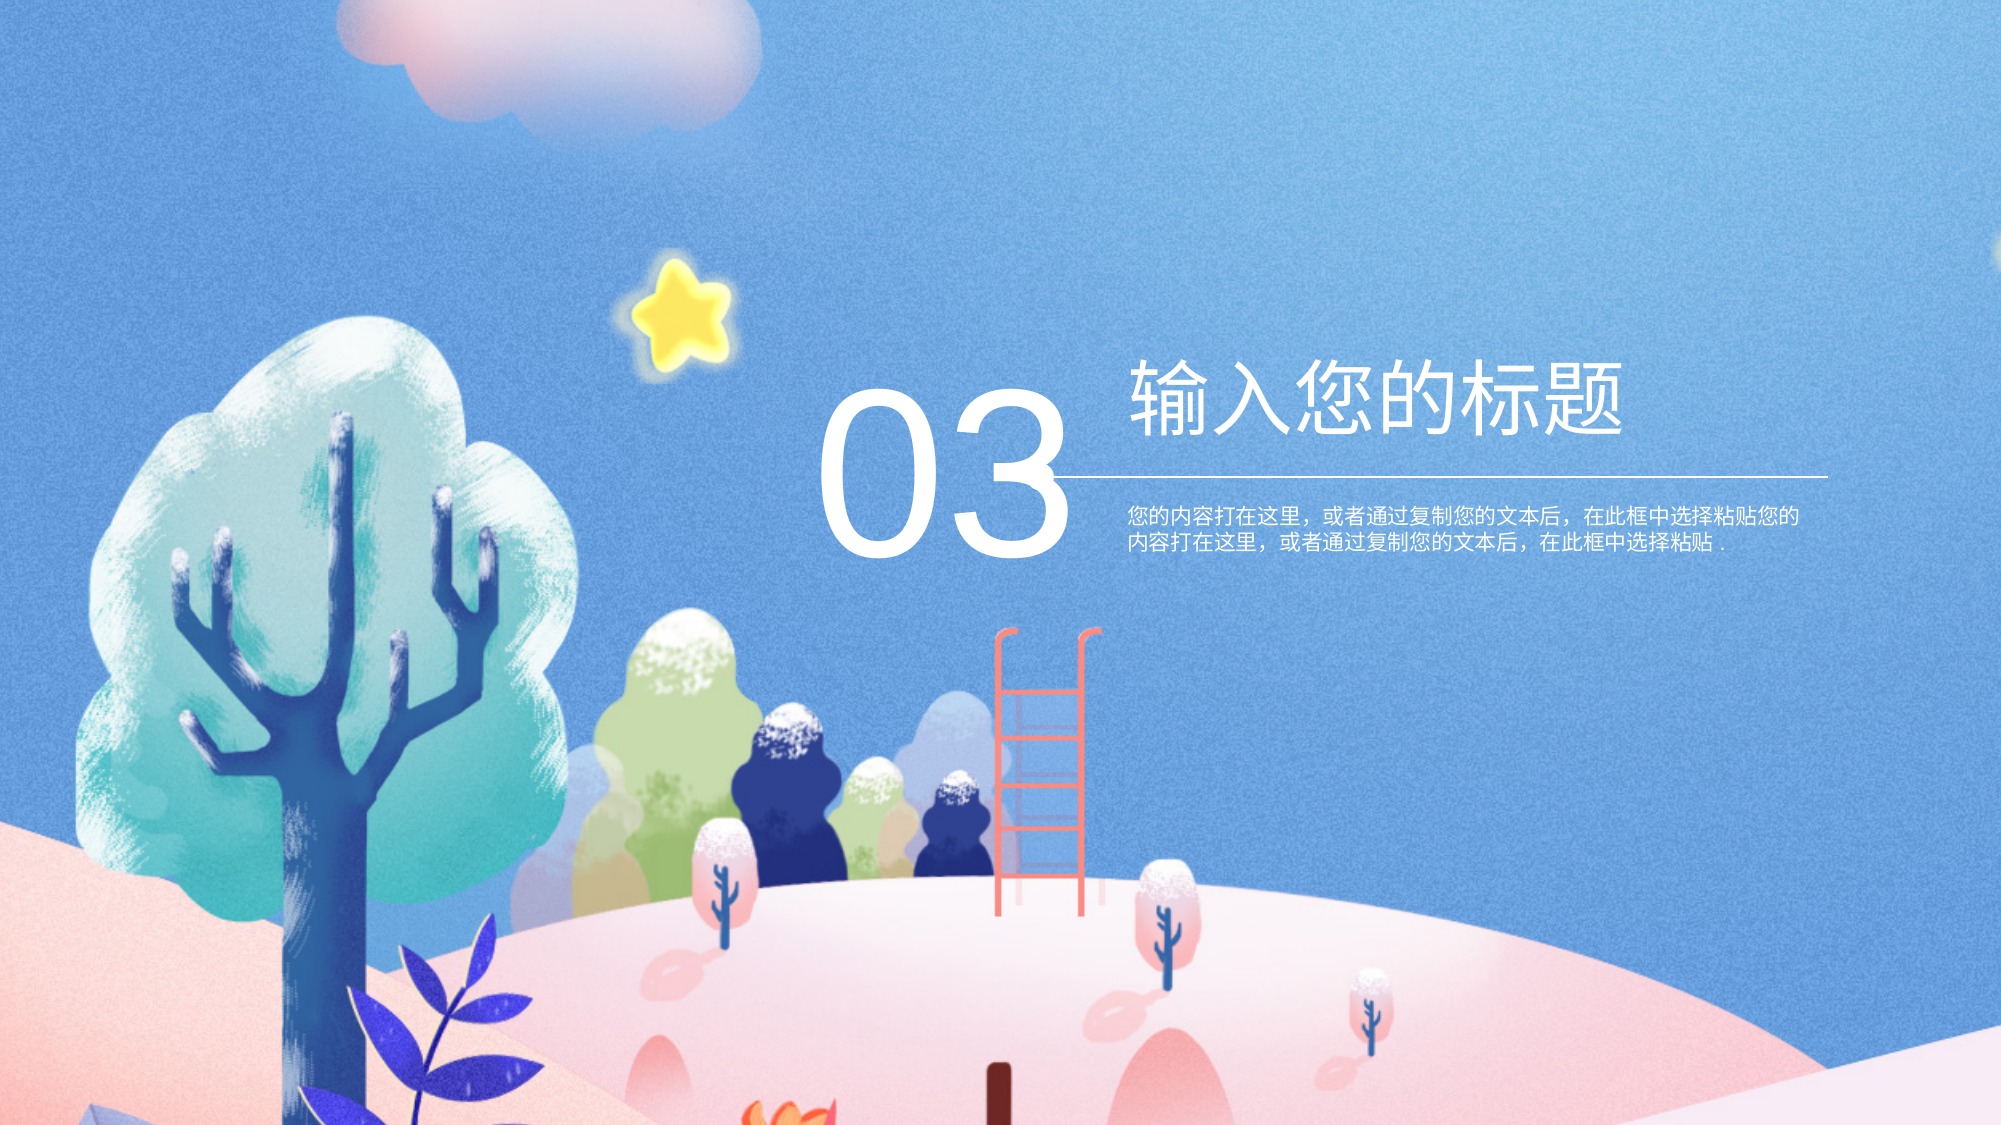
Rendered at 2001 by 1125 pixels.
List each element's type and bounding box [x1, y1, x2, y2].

picture [0, 0, 2001, 1125]
text_box [1026, 447, 1829, 491]
